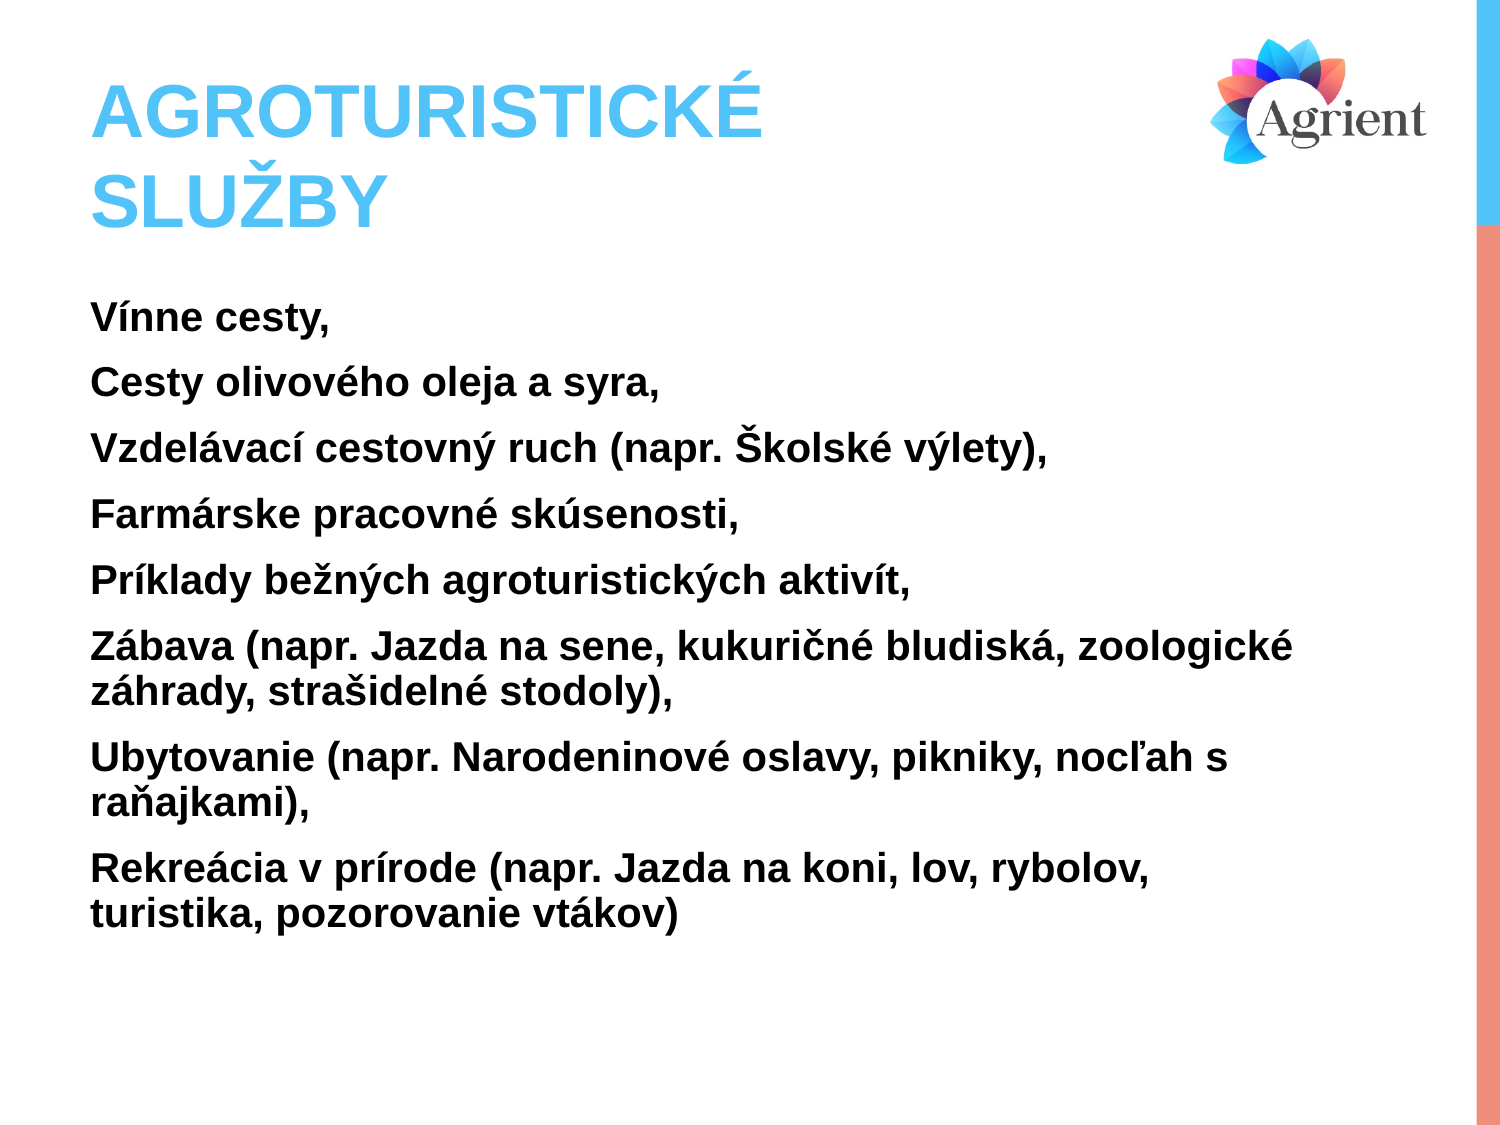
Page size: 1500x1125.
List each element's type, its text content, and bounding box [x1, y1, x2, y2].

title AGROTURISTICKÉ SLUŽBY [75, 25, 1025, 250]
list Vínne cesty, Cesty olivového oleja a syra, Vzdelávací cestovný ruch (napr. Školské výlety), Farmárske pracovné skúsenosti, Príklady bežných agroturistických aktivít, Zábava (napr. Jazda na sene, kukuričné bludiská, zoologické záhrady, strašidelné stodoly), Ubytovanie (napr. Narodeninové oslavy, pikniky, nocľah s raňajkami), Rekreácia v prírode (napr. Jazda na koni, lov, rybolov, turistika, pozorovanie vtákov) [75, 287, 1325, 1005]
picture [1200, 30, 1436, 173]
